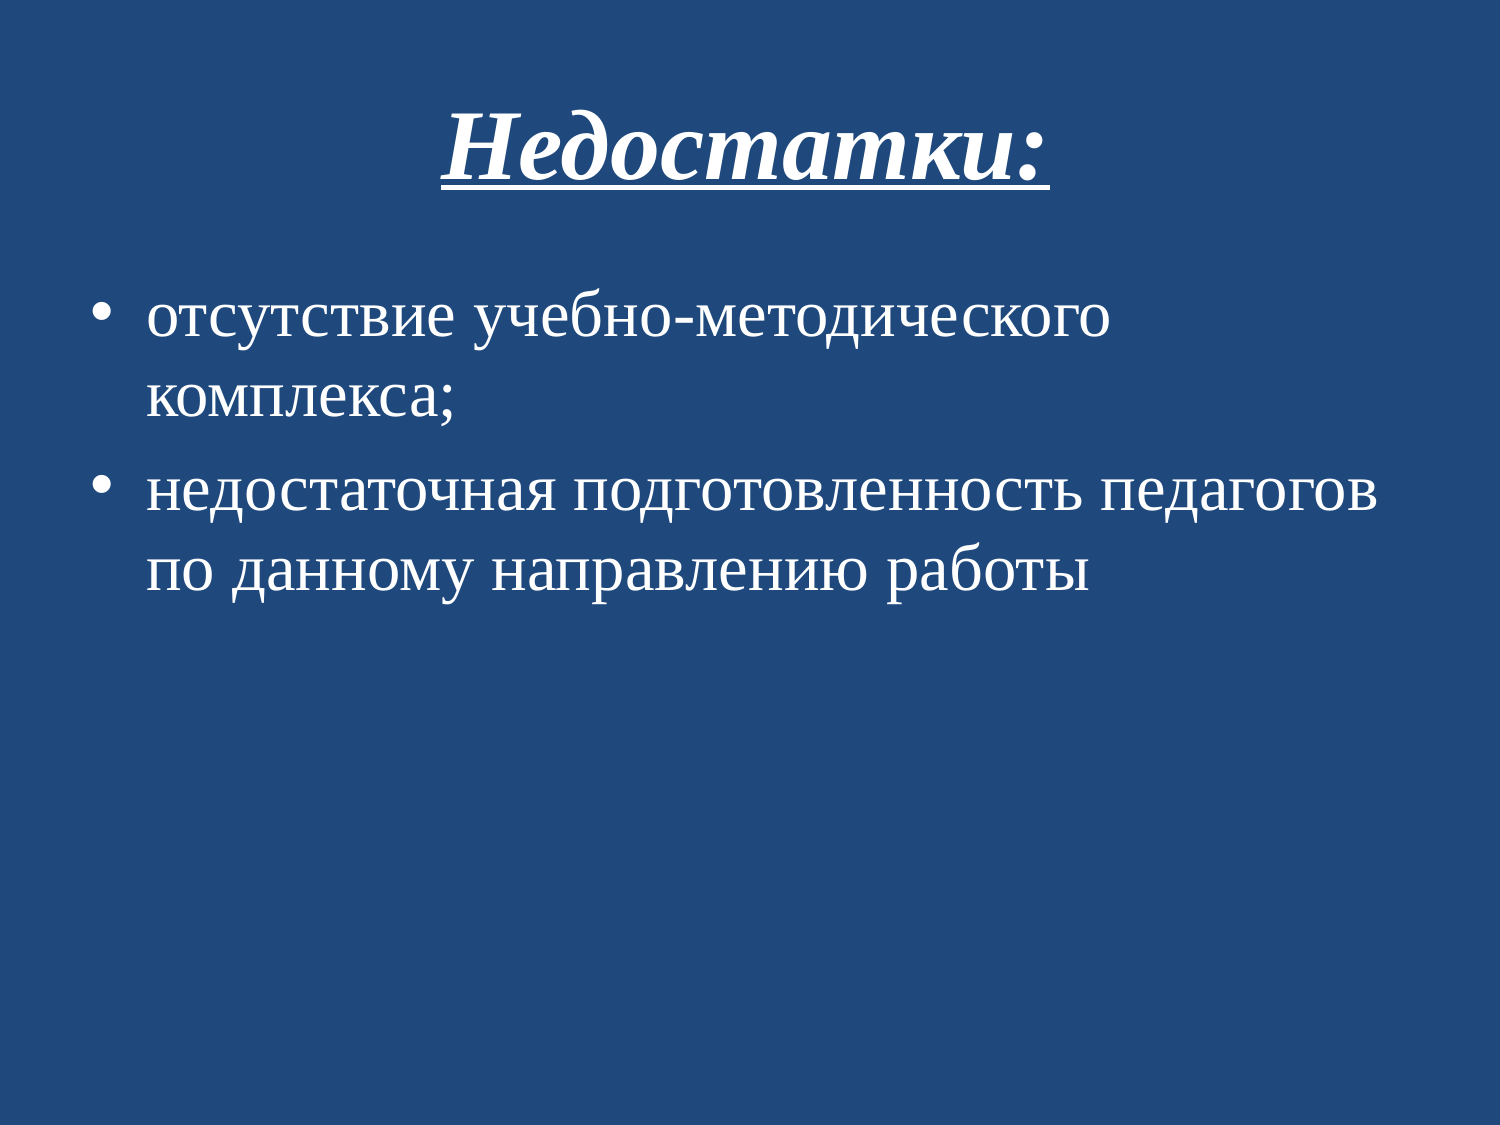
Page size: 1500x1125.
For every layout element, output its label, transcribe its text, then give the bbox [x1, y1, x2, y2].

title Недостатки: [70, 105, 1421, 293]
list отсутствие учебно-методического комплекса; недостаточная подготовленность педагогов по данному направлению работы [75, 262, 1425, 1005]
